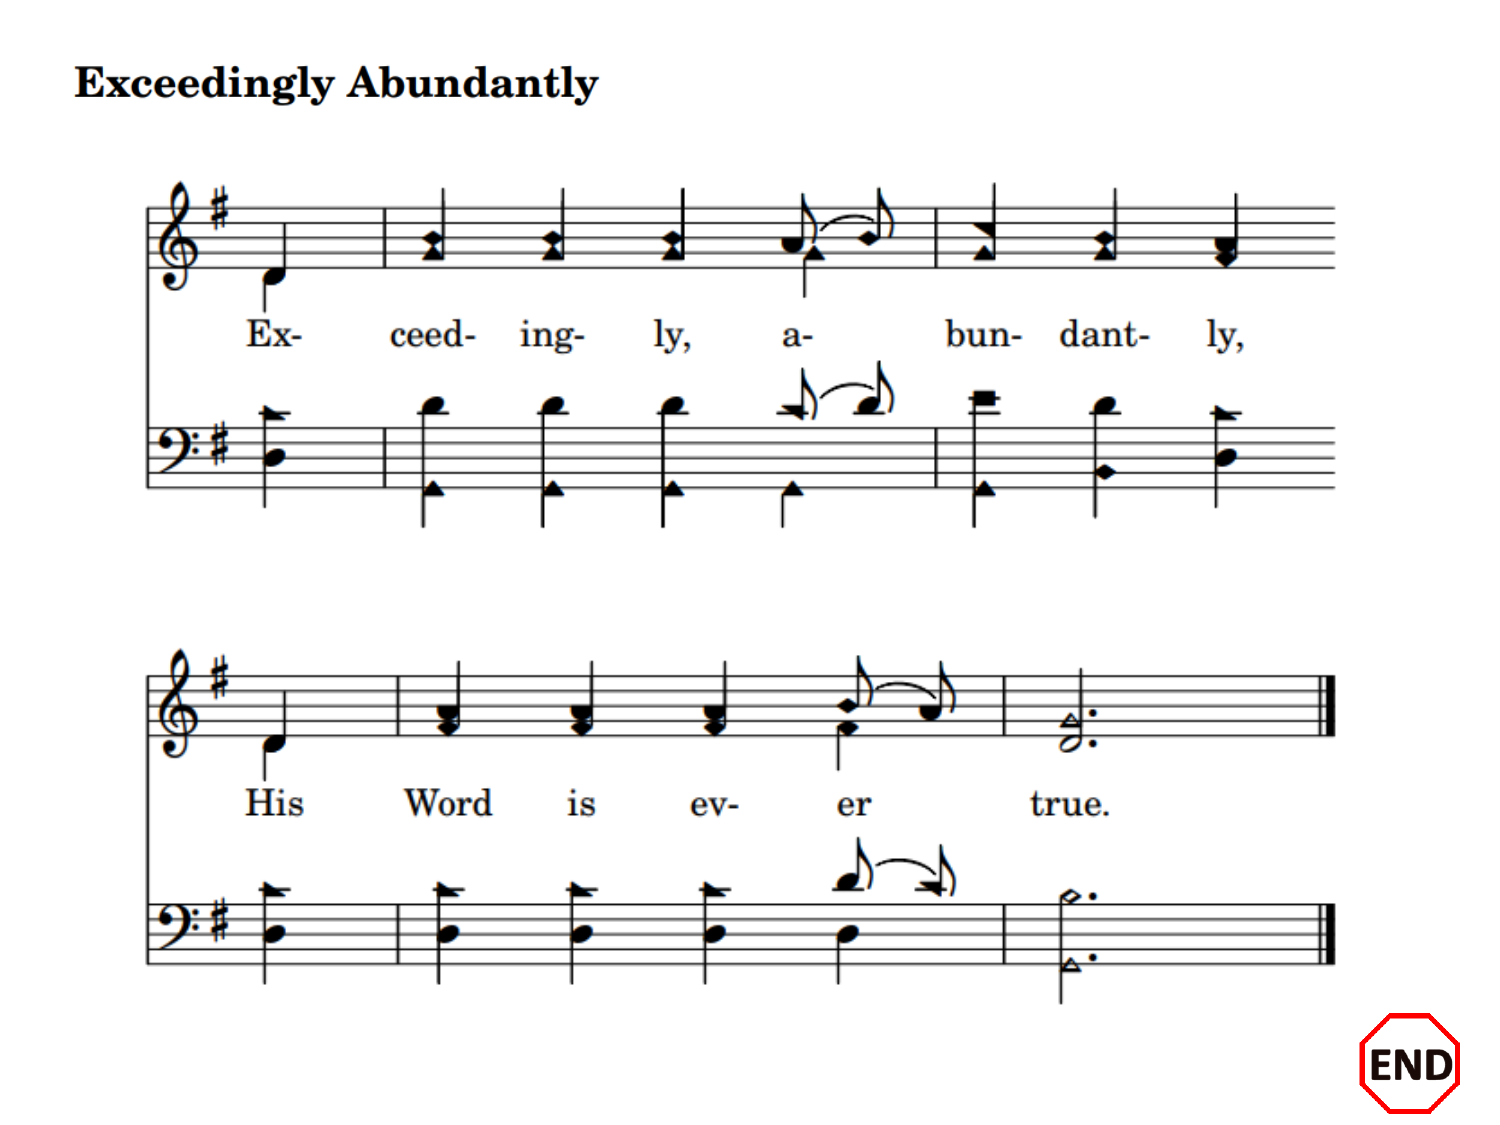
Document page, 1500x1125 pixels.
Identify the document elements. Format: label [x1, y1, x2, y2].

picture [126, 164, 1468, 1123]
picture [62, 49, 610, 113]
